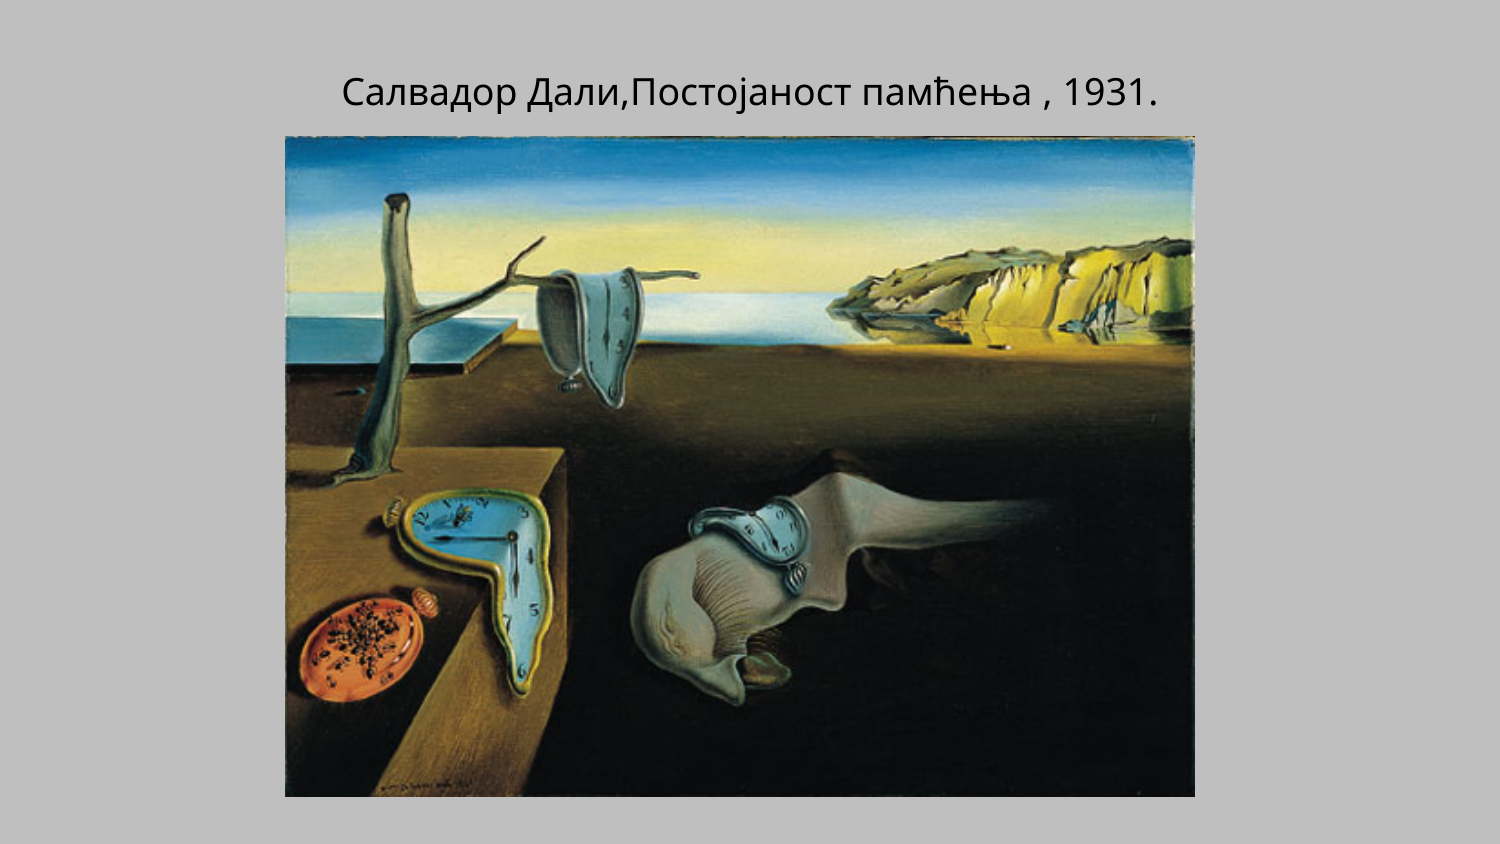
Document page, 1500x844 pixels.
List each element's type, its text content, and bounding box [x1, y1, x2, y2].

title Салвадор Дали,Постојаност памћења , 1931. [75, 21, 1425, 160]
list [284, 136, 1195, 798]
